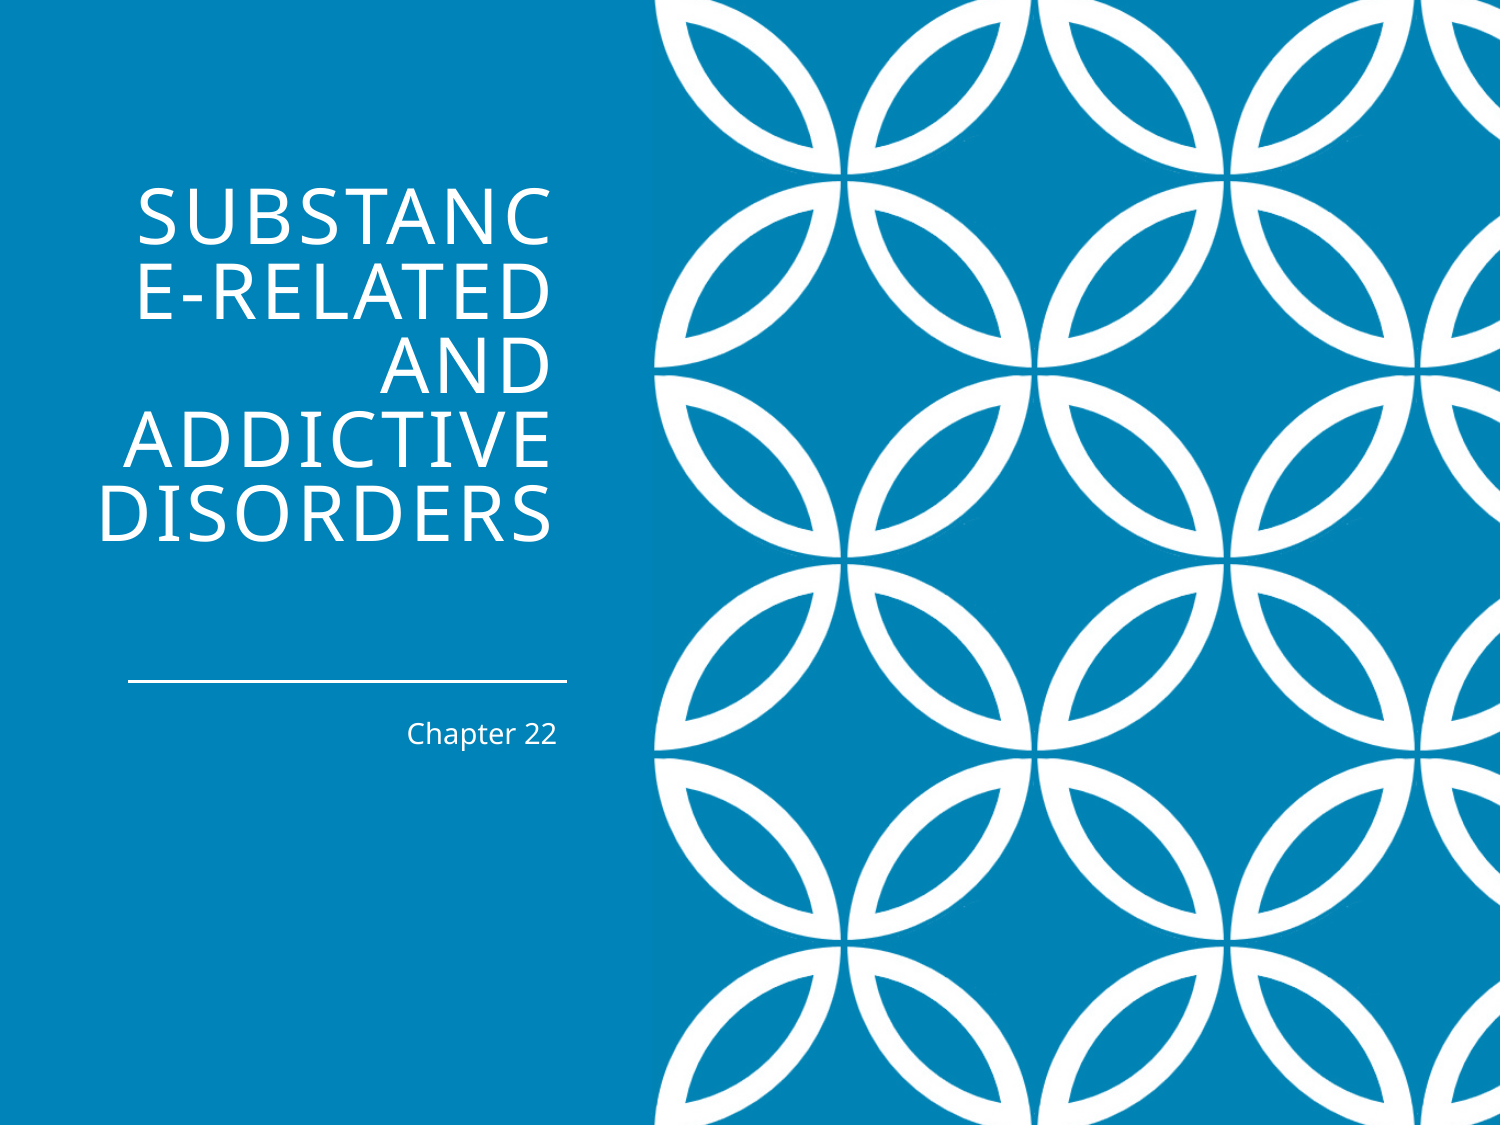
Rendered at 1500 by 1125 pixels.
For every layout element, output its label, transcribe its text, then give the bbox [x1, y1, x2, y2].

title Substance-Related and Addictive Disorders [78, 104, 573, 653]
text_box [0, 0, 650, 1125]
text_box [650, 0, 1500, 1125]
subtitle Chapter 22 [78, 707, 573, 1019]
